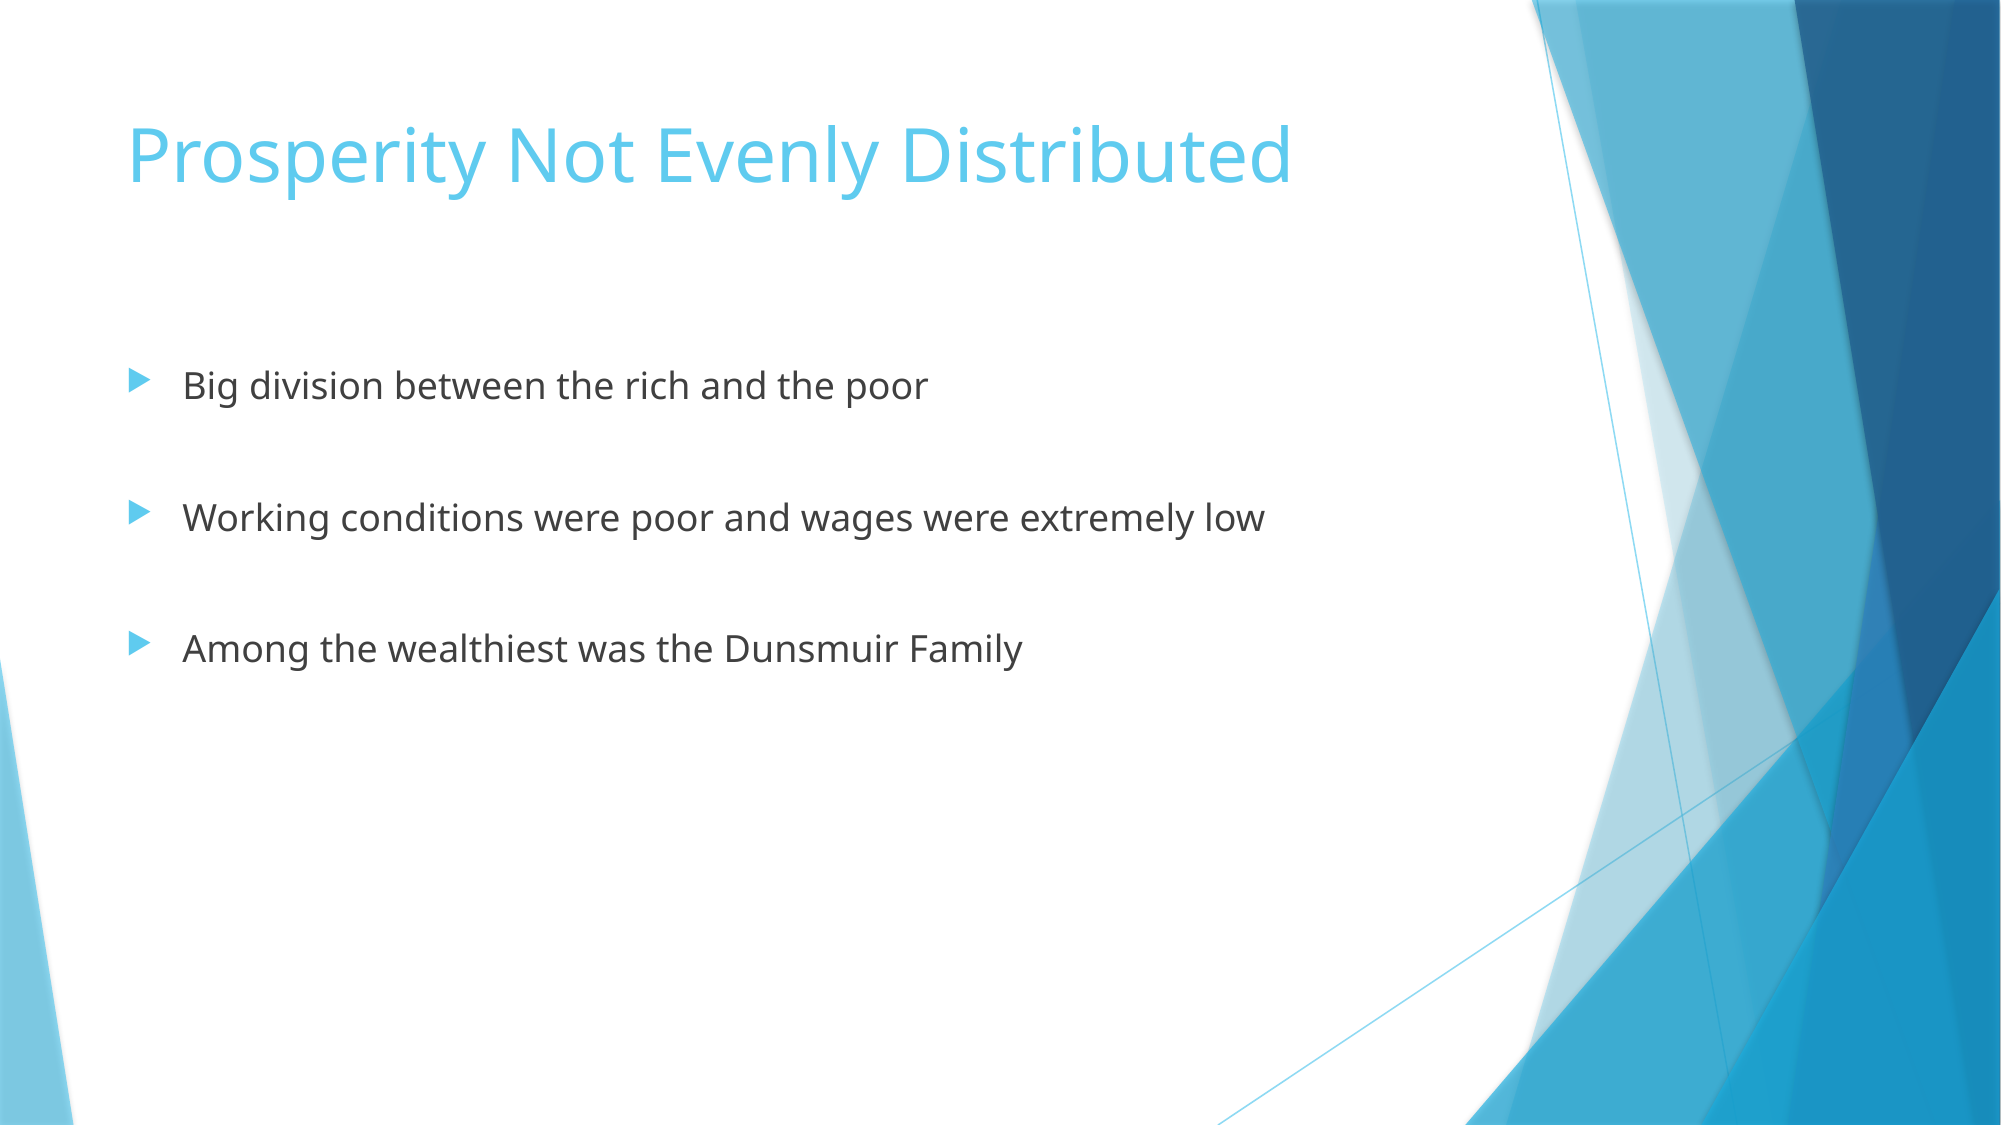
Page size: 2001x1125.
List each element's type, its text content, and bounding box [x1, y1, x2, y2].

title Prosperity Not Evenly Distributed [111, 99, 1522, 317]
list Big division between the rich and the poor Working conditions were poor and wages were extremely low Among the wealthiest was the Dunsmuir Family [111, 354, 1522, 992]
